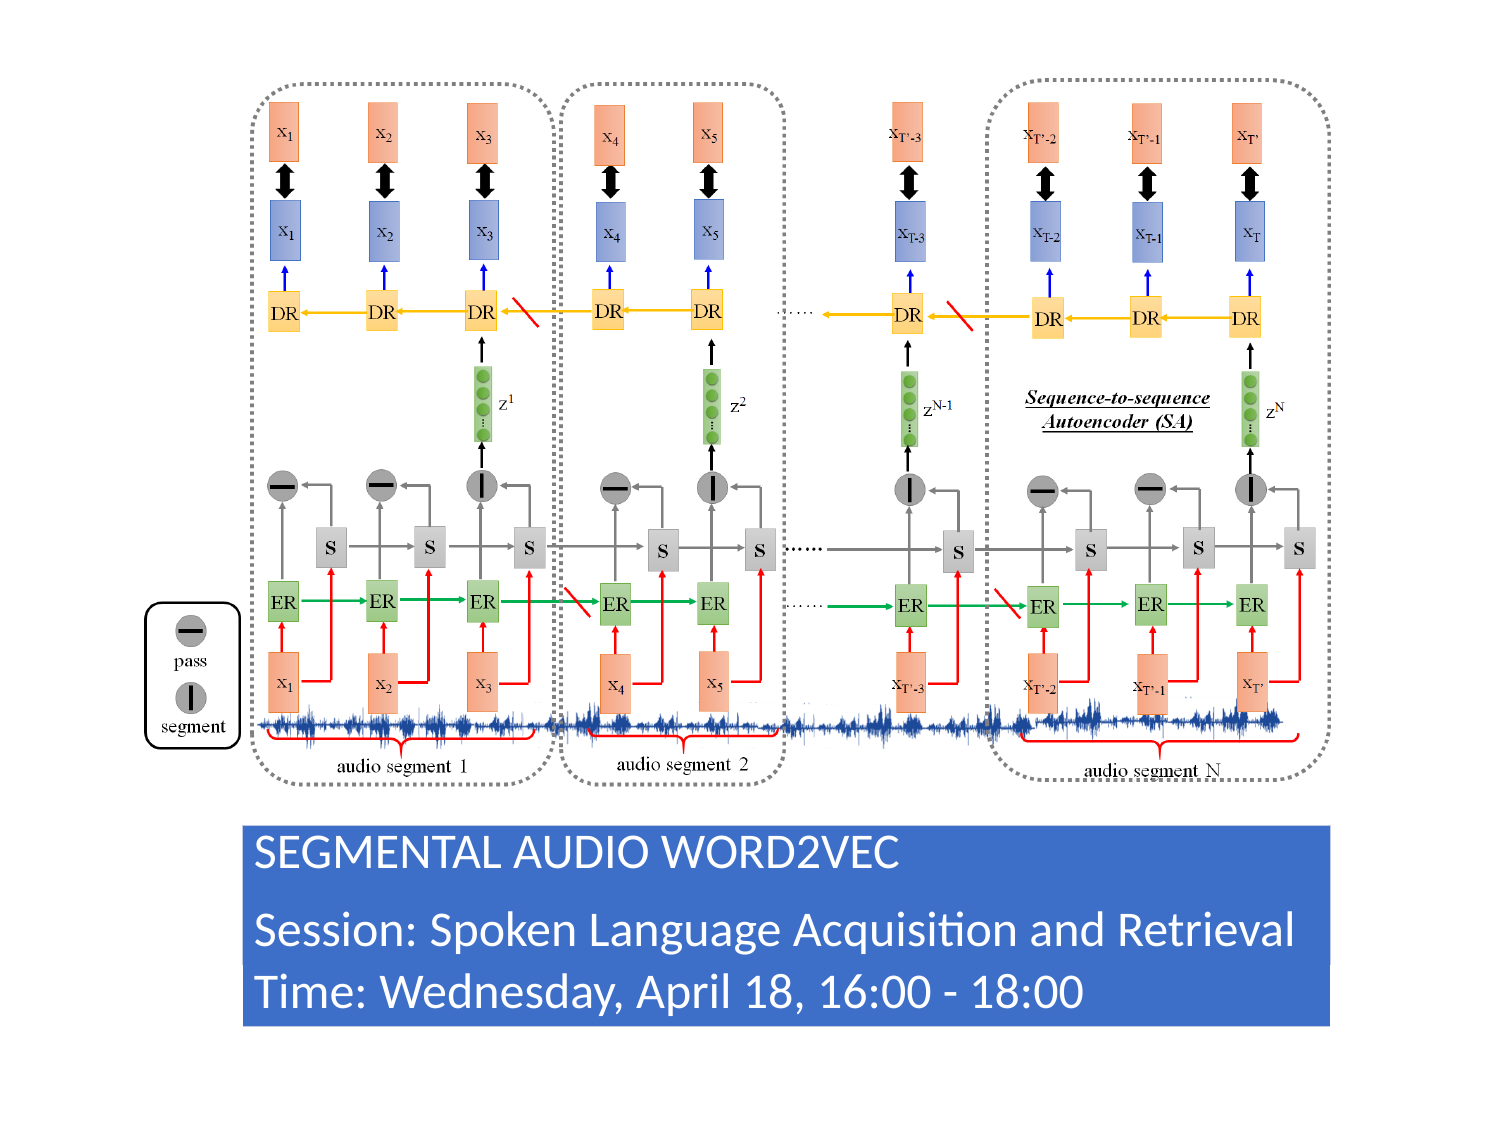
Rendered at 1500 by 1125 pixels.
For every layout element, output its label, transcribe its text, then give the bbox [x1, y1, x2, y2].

table_header SEGMENTAL AUDIO WORD2VEC [243, 826, 1330, 904]
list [144, 78, 1331, 793]
table_cell Time: Wednesday, April 18, 16:00 - 18:00 [243, 965, 1330, 1026]
table_cell Session: Spoken Language Acquisition and Retrieval [243, 904, 1330, 965]
